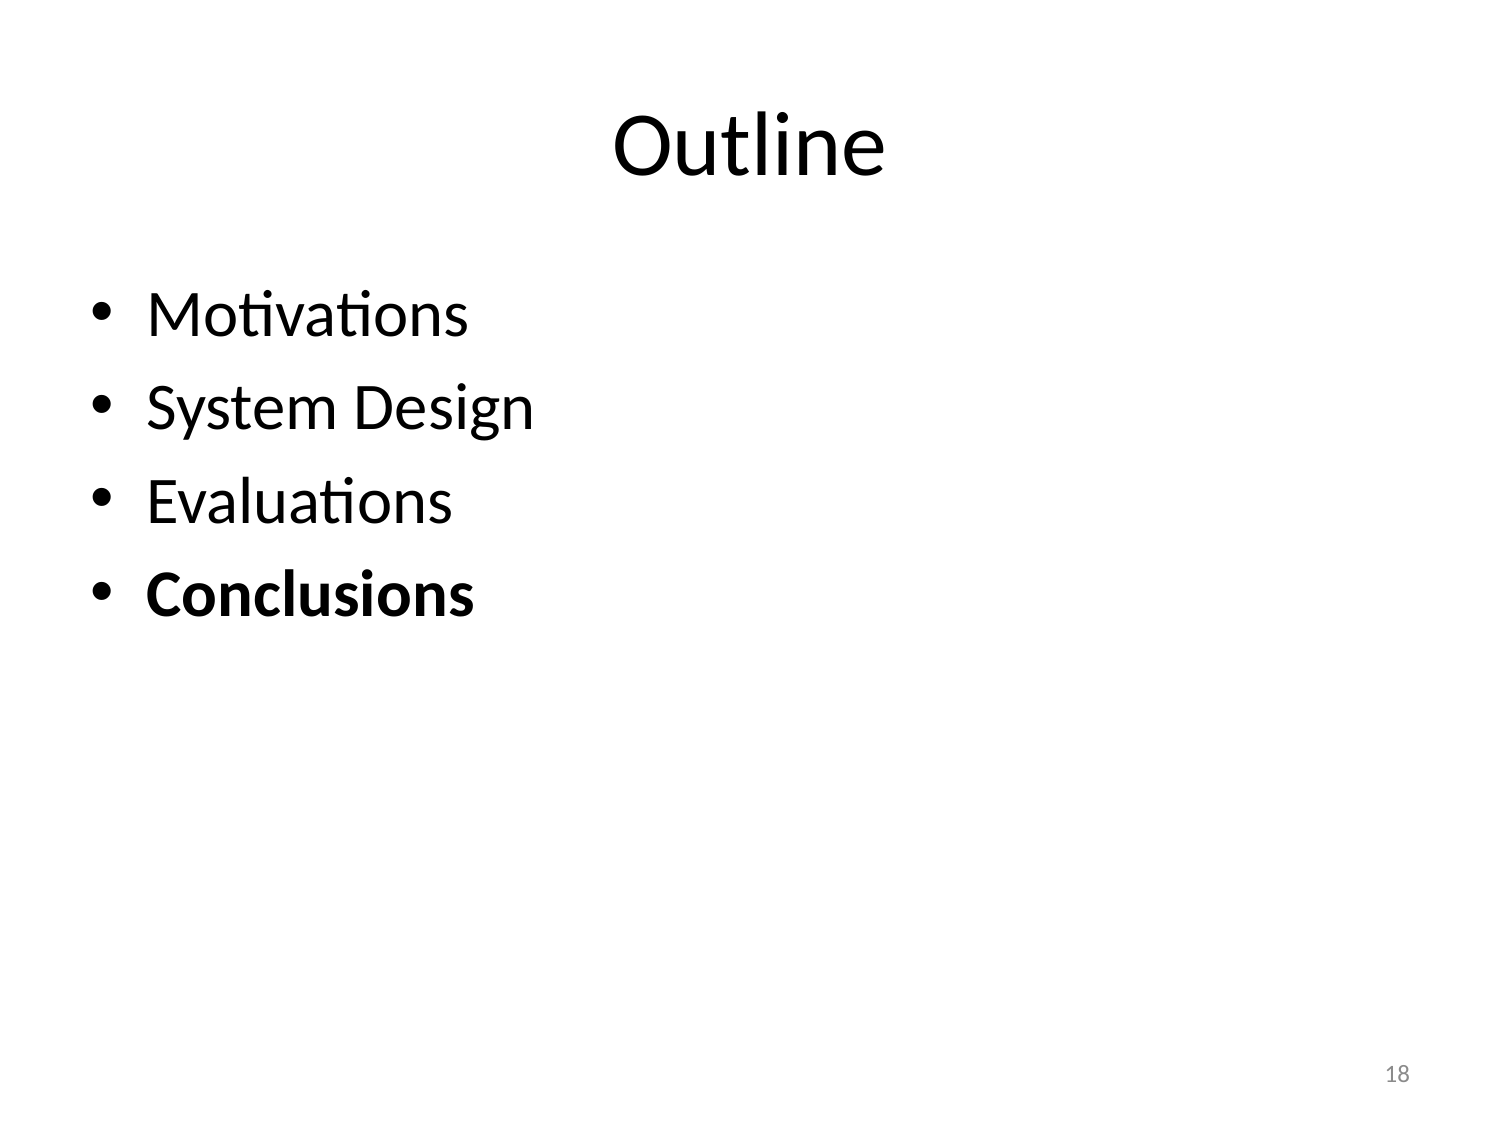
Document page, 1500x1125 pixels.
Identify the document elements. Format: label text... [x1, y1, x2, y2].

slide_number 18 [1074, 1042, 1425, 1103]
title Outline [75, 45, 1425, 233]
list Motivations System Design Evaluations Conclusions [75, 262, 1425, 1005]
